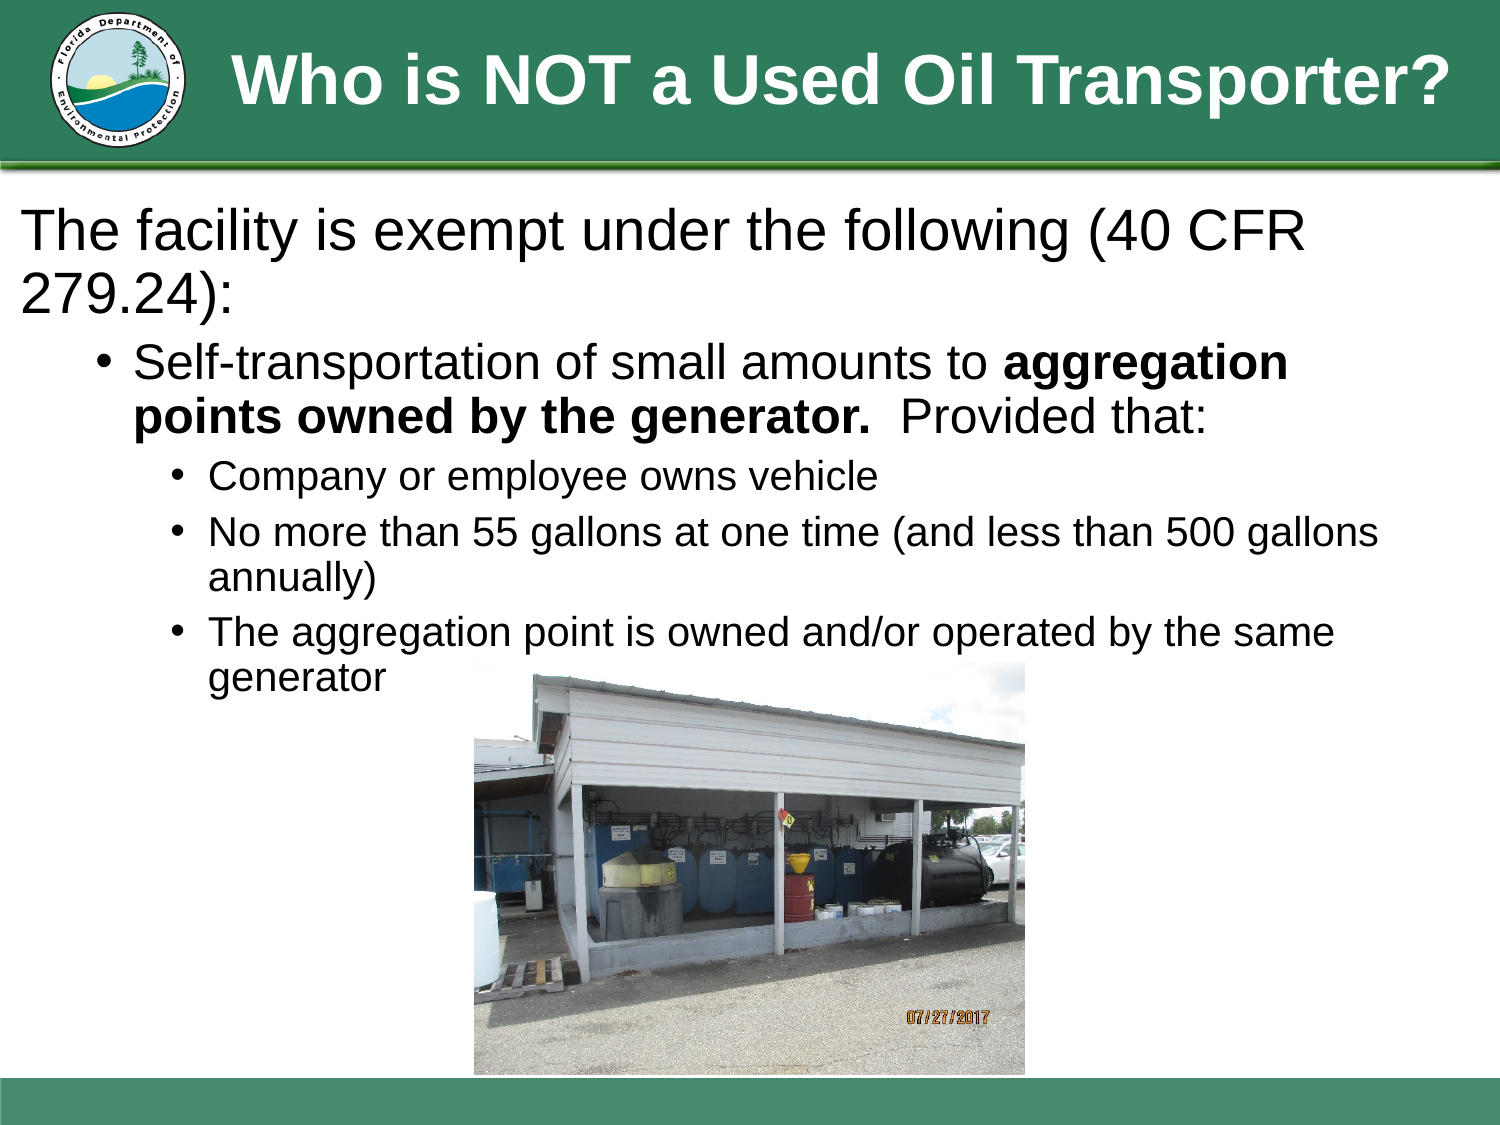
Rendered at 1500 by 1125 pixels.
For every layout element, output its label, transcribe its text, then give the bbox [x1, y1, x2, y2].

list The facility is exempt under the following (40 CFR 279.24): Self-transportation of small amounts to aggregation points owned by the generator. Provided that: Company or employee owns vehicle No more than 55 gallons at one time (and less than 500 gallons annually) The aggregation point is owned and/or operated by the same generator [5, 192, 1406, 989]
title Who is NOT a Used Oil Transporter? [179, 0, 1500, 163]
picture [0, 0, 1500, 1125]
